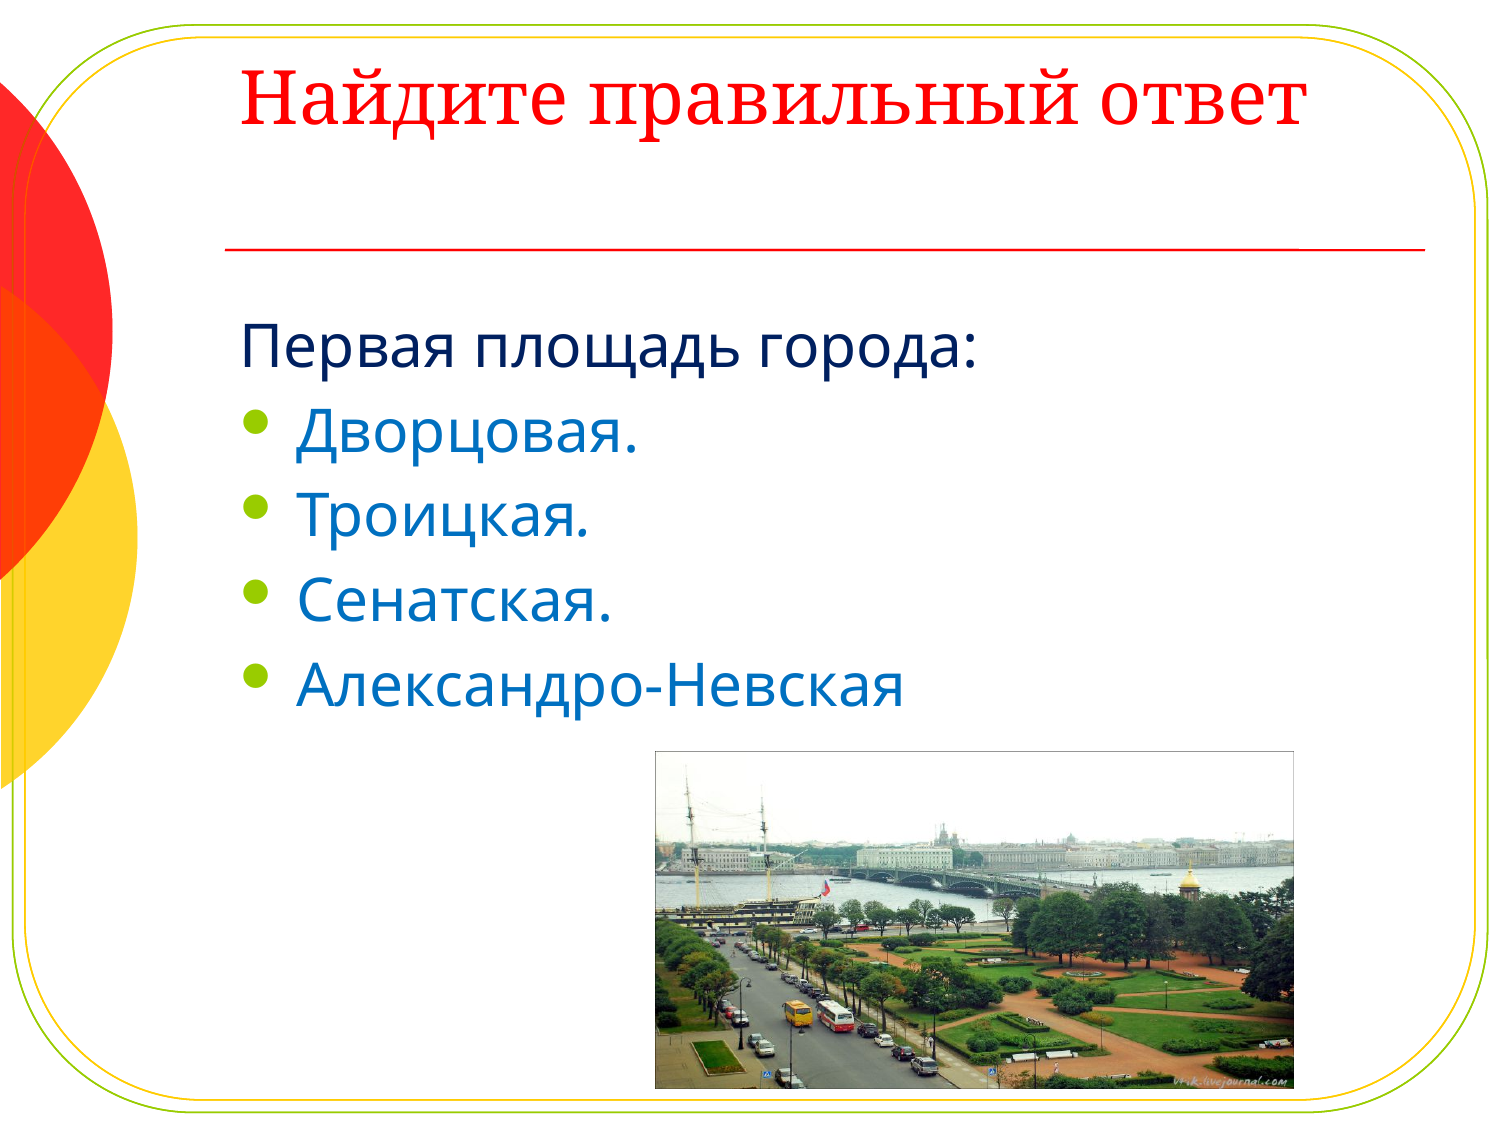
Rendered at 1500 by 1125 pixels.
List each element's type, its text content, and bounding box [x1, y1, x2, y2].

title Найдите правильный ответ [224, 49, 1425, 238]
picture [655, 751, 1295, 1090]
list Первая площадь города: Дворцовая. Троицкая. Сенатская. Александро-Невская [224, 299, 1425, 975]
